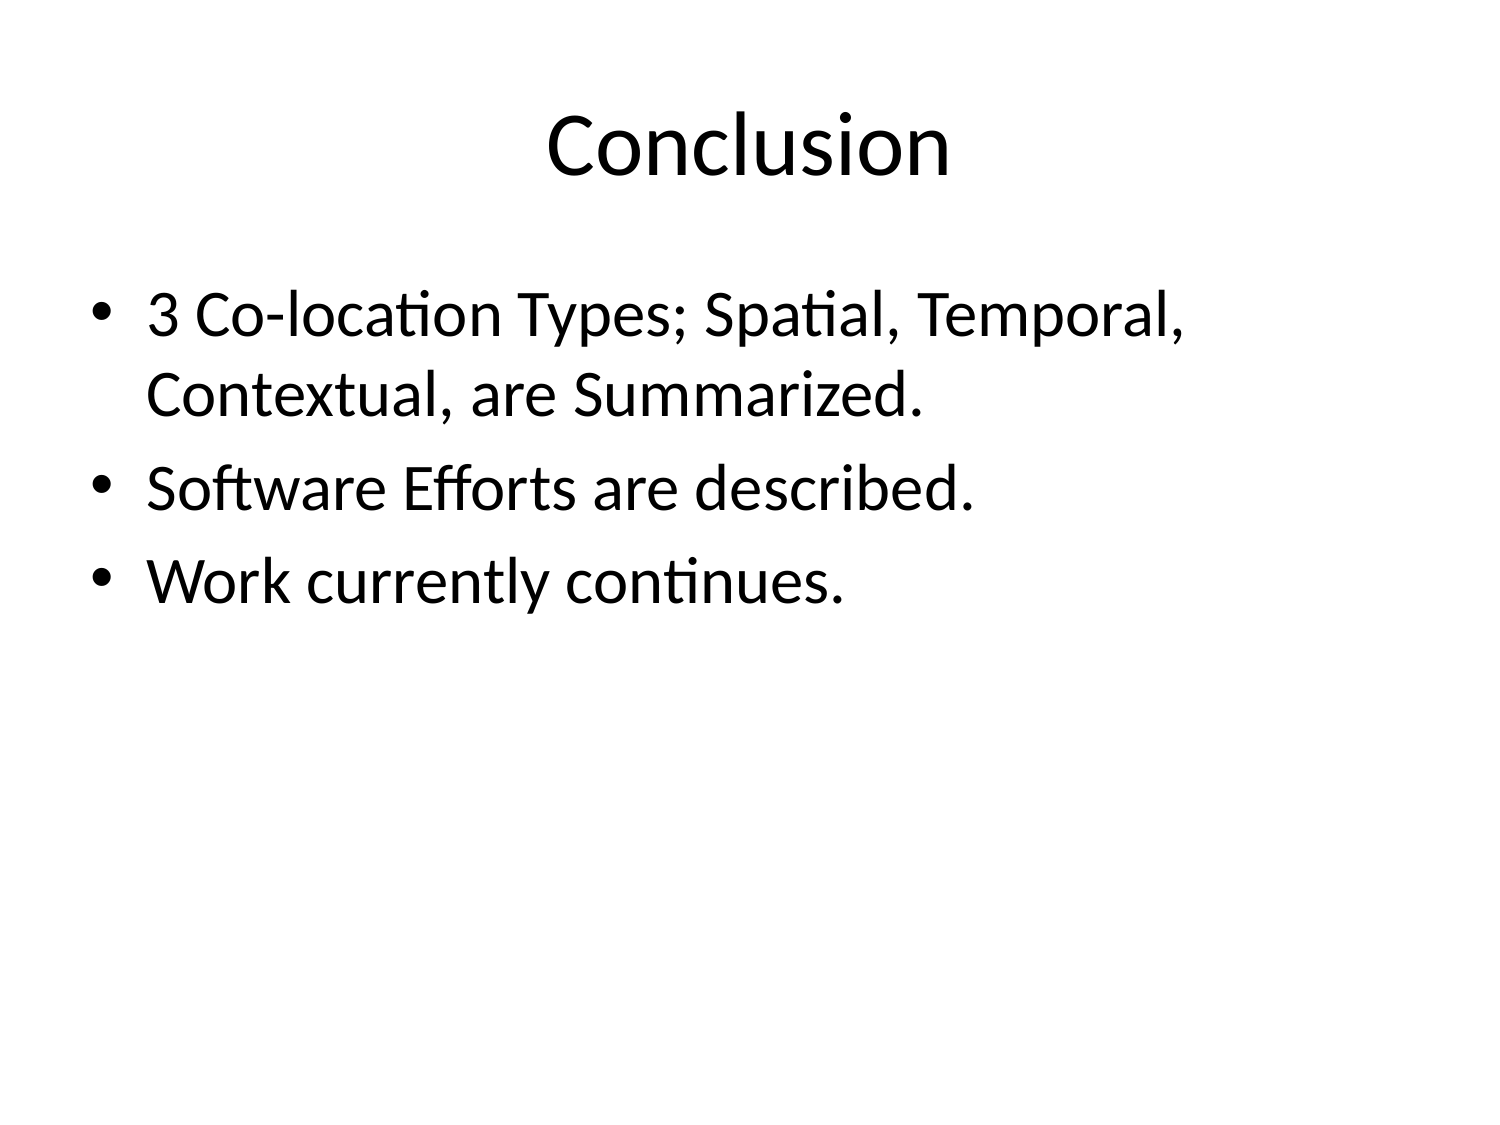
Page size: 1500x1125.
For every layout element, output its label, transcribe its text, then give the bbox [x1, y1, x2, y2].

list 3 Co-location Types; Spatial, Temporal, Contextual, are Summarized. Software Efforts are described. Work currently continues. [75, 262, 1425, 1005]
title Conclusion [75, 45, 1425, 233]
